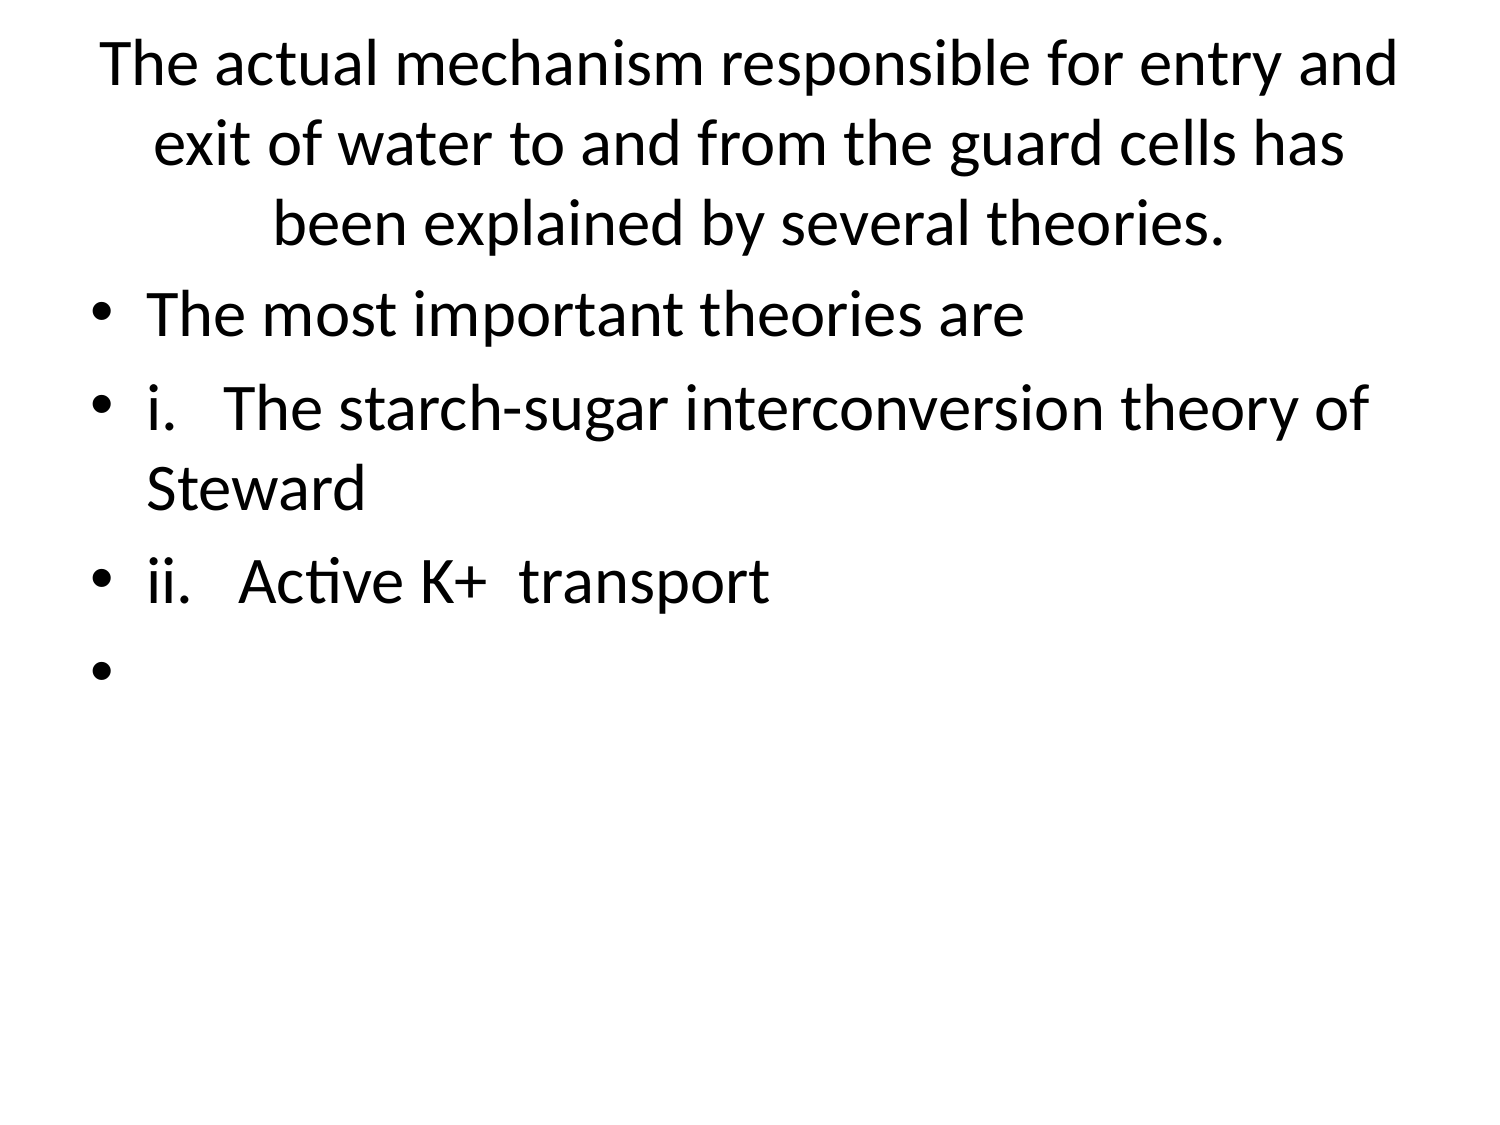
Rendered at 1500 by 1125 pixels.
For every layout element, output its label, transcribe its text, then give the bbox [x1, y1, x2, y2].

title The actual mechanism responsible for entry and exit of water to and from the guard cells has been explained by several theories. [75, 45, 1425, 233]
list The most important theories are i. The starch-sugar interconversion theory of Steward ii. Active K+ transport [75, 262, 1425, 1005]
